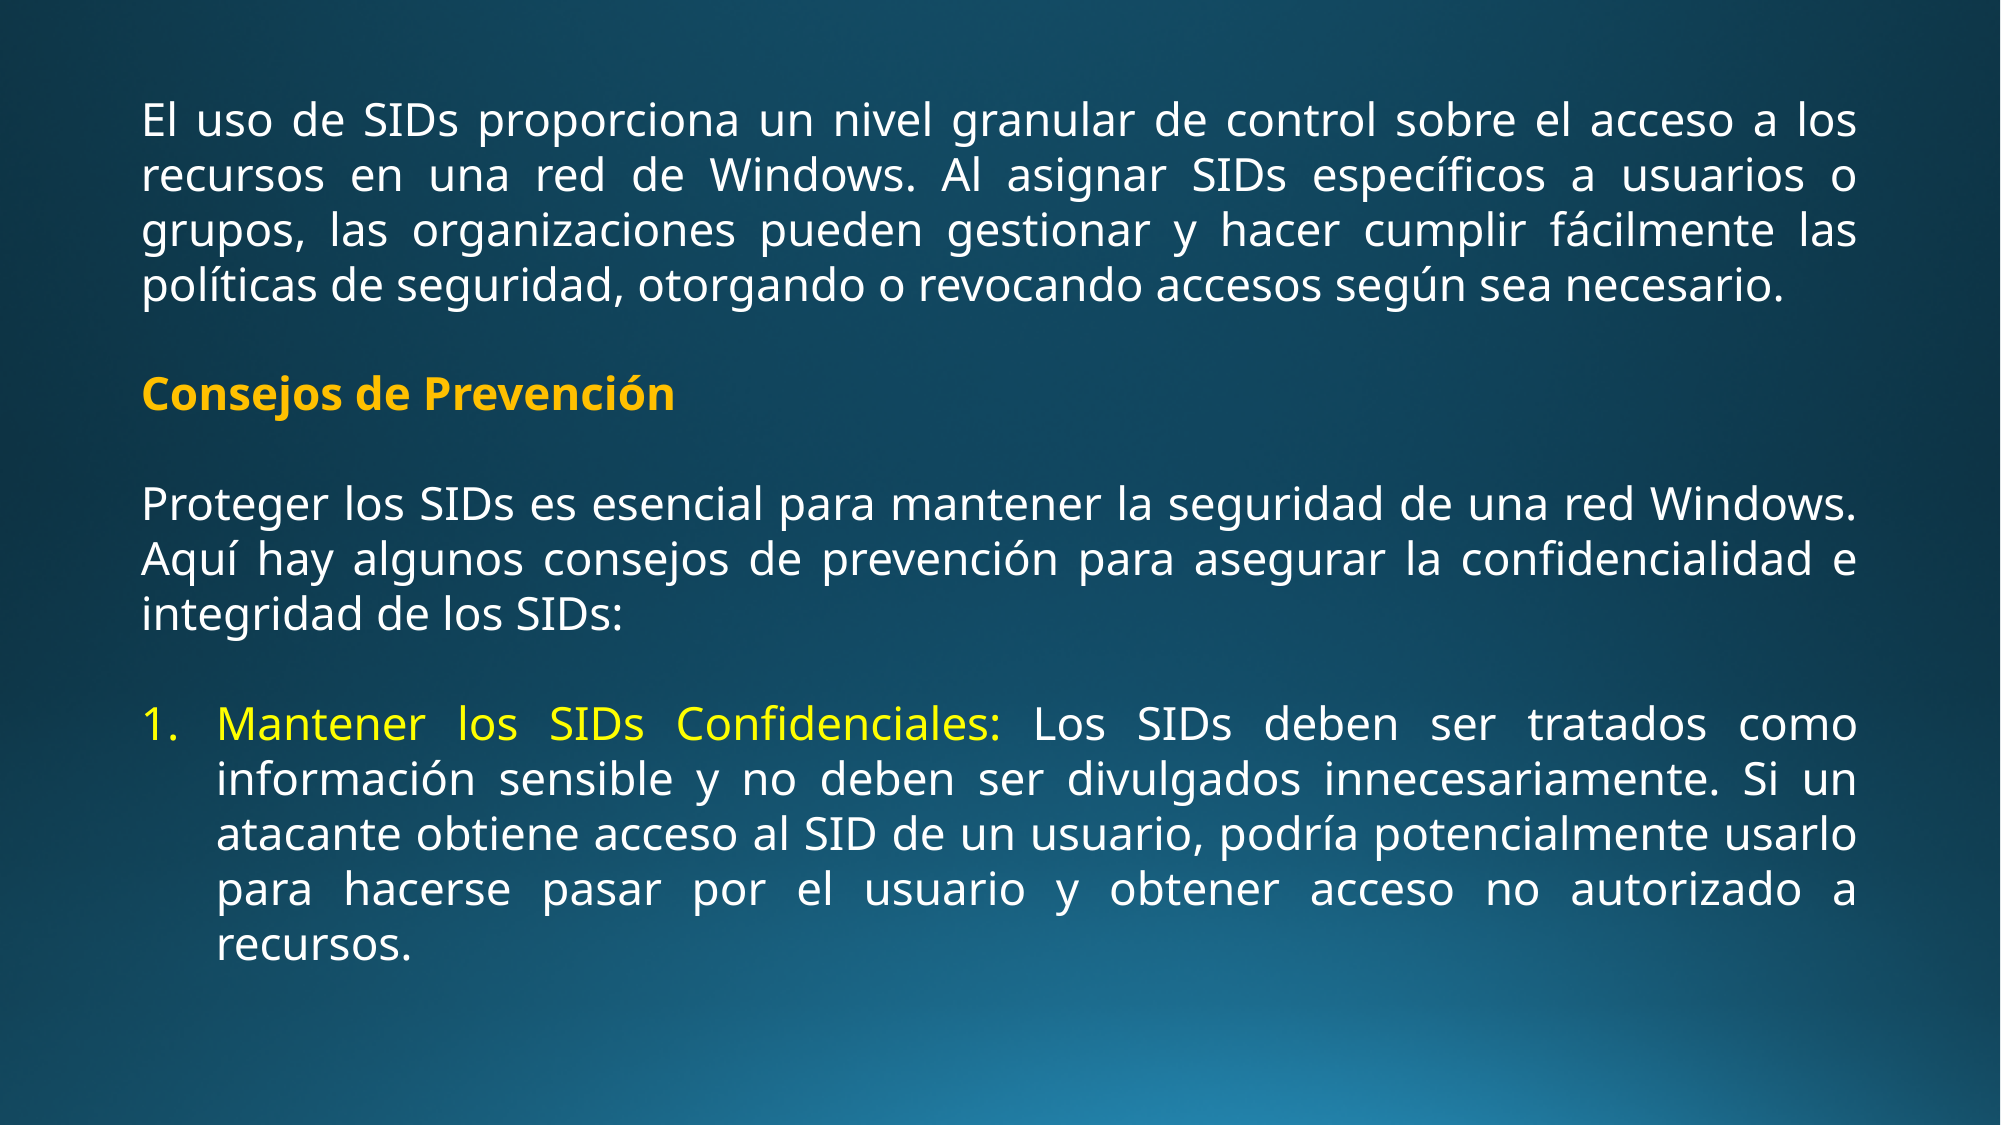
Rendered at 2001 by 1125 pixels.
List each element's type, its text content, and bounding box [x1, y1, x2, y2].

picture [0, 0, 2001, 1125]
text_box El uso de SIDs proporciona un nivel granular de control sobre el acceso a los recursos en una red de Windows. Al asignar SIDs específicos a usuarios o grupos, las organizaciones pueden gestionar y hacer cumplir fácilmente las políticas de seguridad, otorgando o revocando accesos según sea necesario. Consejos de Prevención Proteger los SIDs es esencial para mantener la seguridad de una red Windows. Aquí hay algunos consejos de prevención para asegurar la confidencialidad e integridad de los SIDs: Mantener los SIDs Confidenciales: Los SIDs deben ser tratados como información sensible y no deben ser divulgados innecesariamente. Si un atacante obtiene acceso al SID de un usuario, podría potencialmente usarlo para hacerse pasar por el usuario y obtener acceso no autorizado a recursos. [126, 82, 1874, 978]
